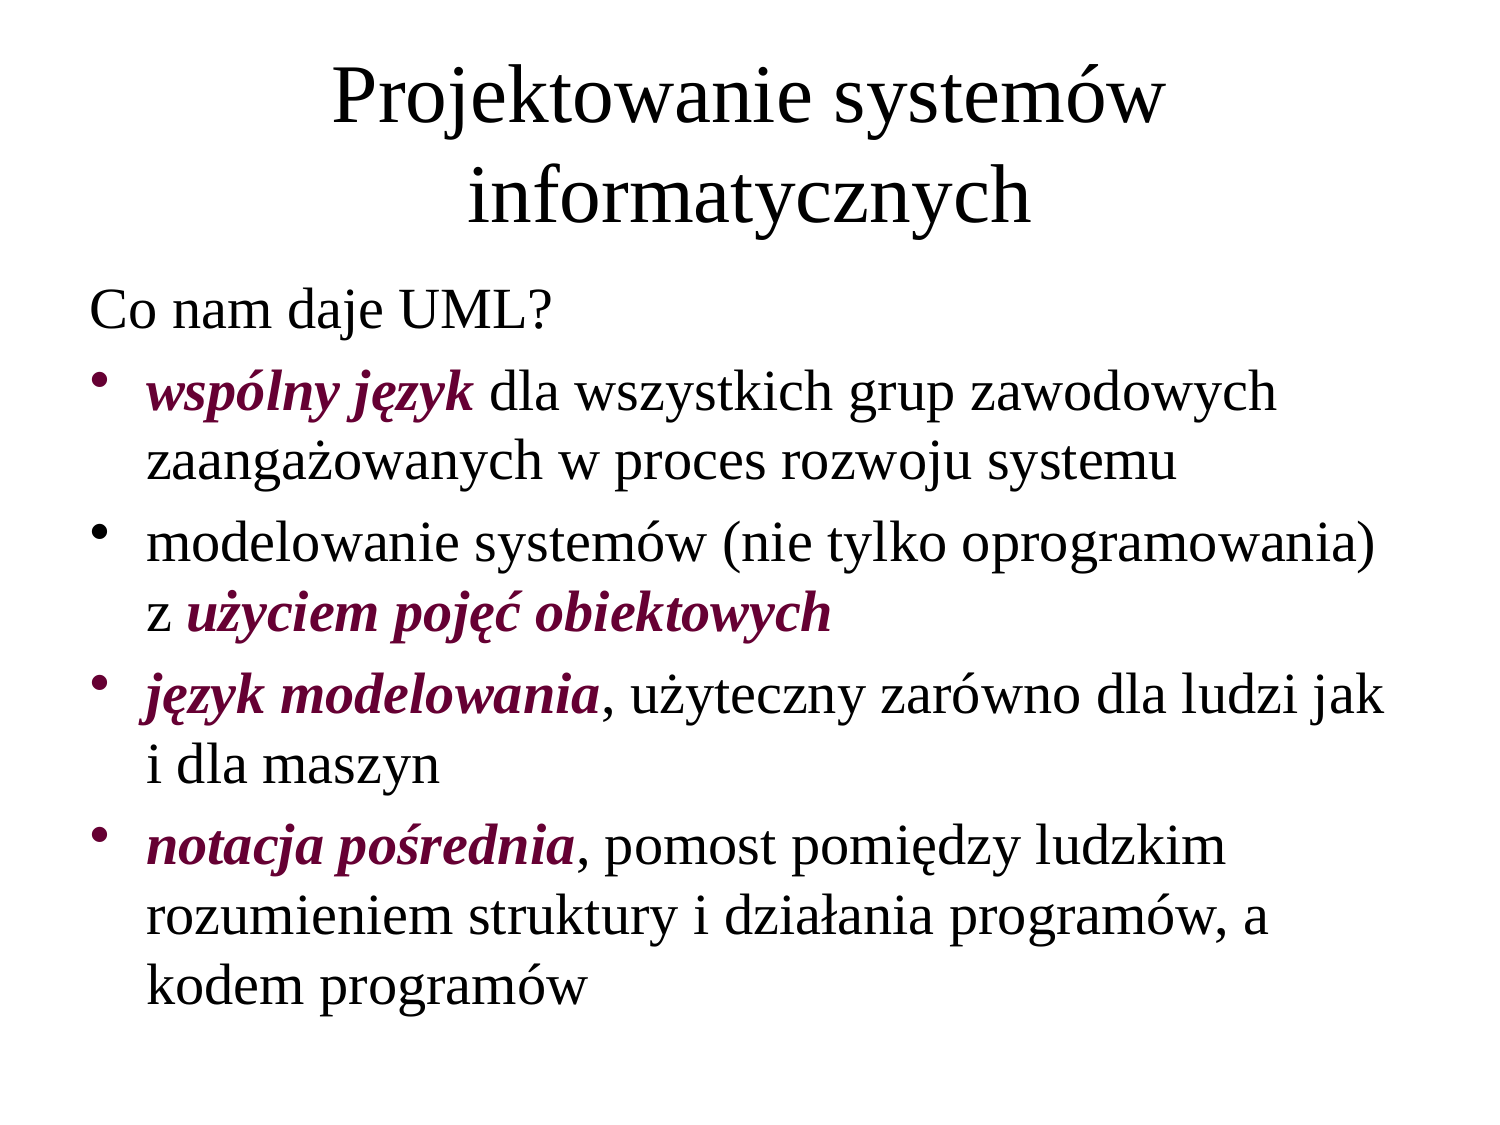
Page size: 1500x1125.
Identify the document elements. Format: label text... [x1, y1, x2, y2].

text_box Projektowanie systemów informatycznych [74, 45, 1425, 233]
text_box Co nam daje UML? wspólny język dla wszystkich grup zawodowych zaangażowanych w proces rozwoju systemu modelowanie systemów (nie tylko oprogramowania) z użyciem pojęć obiektowych język modelowania, użyteczny zarówno dla ludzi jak i dla maszyn notacja pośrednia, pomost pomiędzy ludzkim rozumieniem struktury i działania programów, a kodem programów [74, 262, 1425, 1071]
